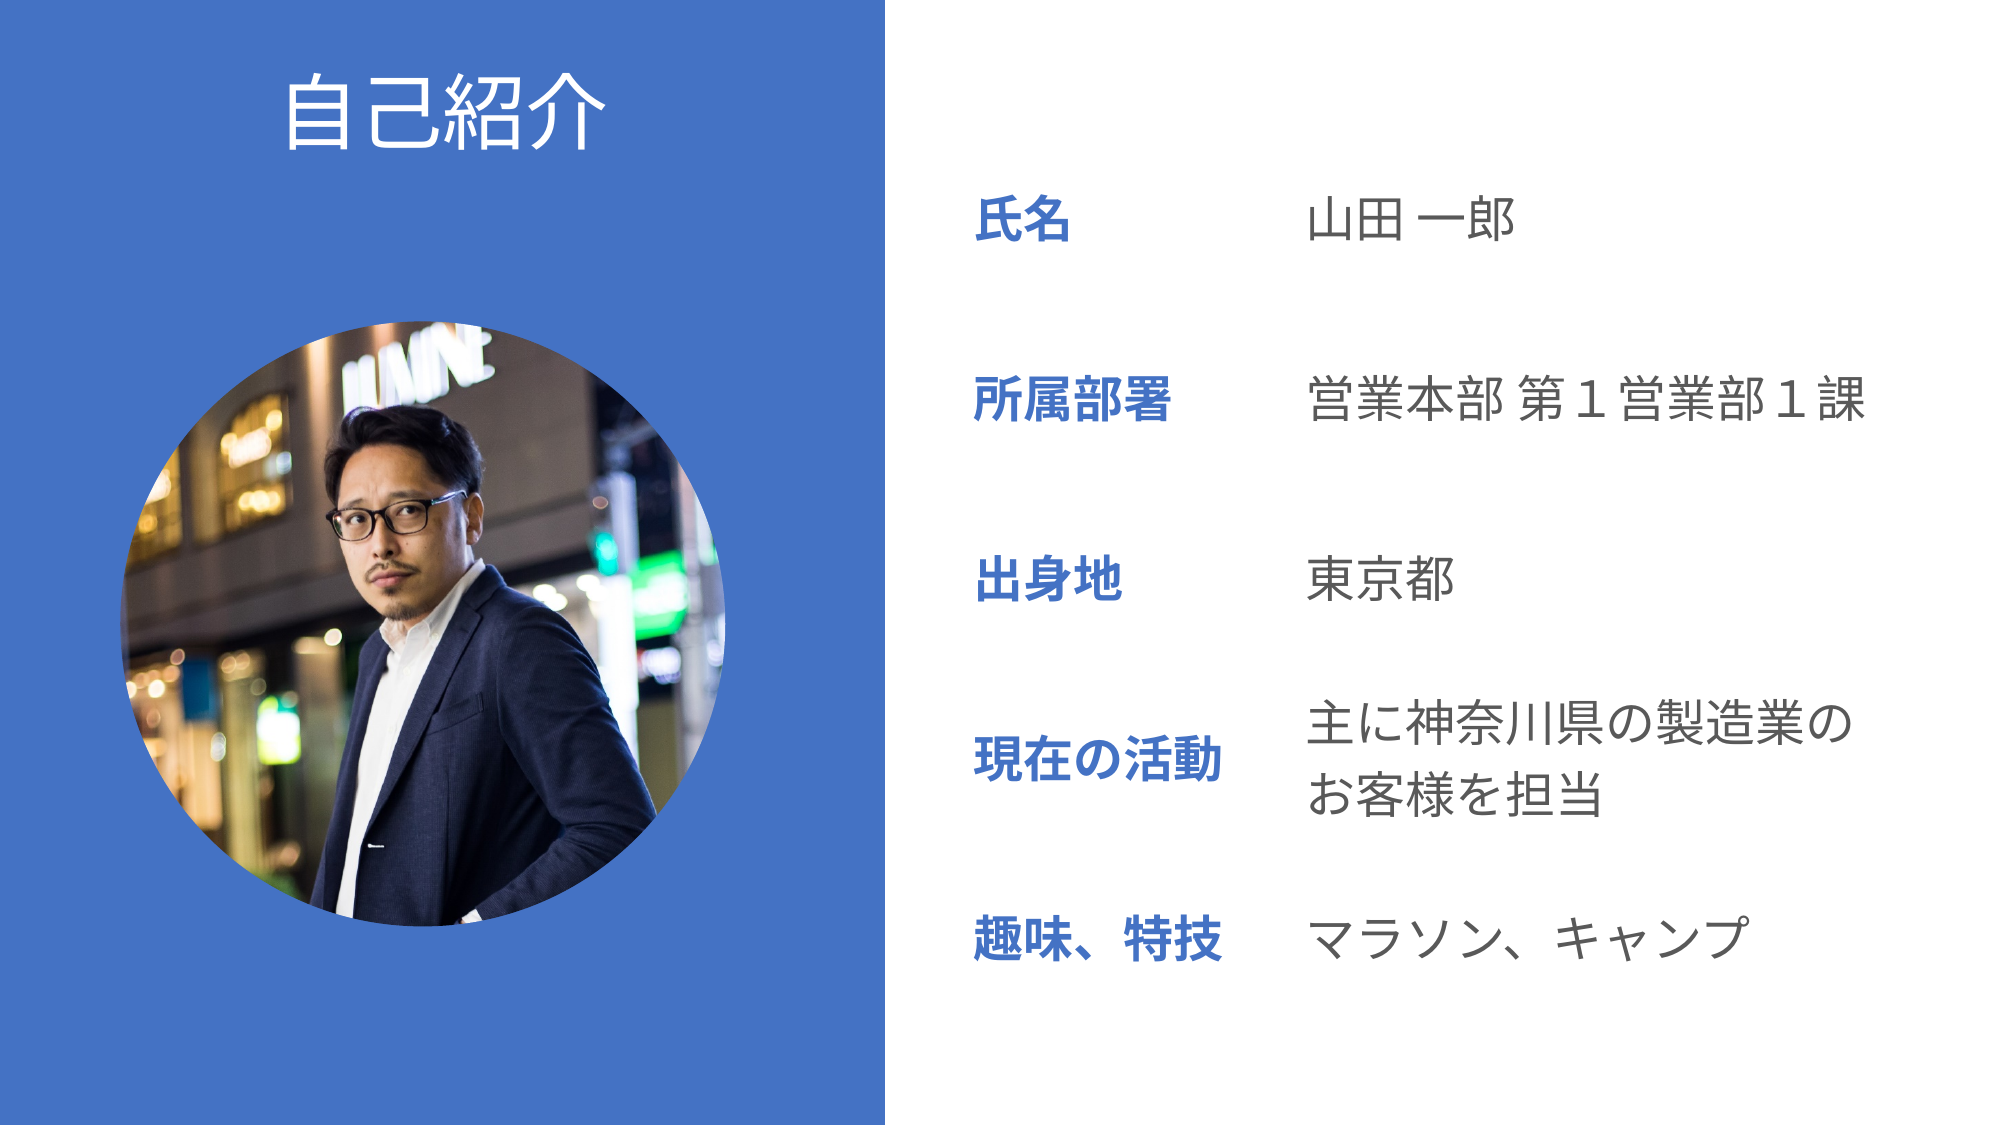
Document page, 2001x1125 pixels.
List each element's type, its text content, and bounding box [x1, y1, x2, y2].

table_cell マラソン、キャンプ [1291, 847, 1918, 1025]
table_cell 所属部署 [959, 307, 1289, 485]
table_cell 趣味、特技 [959, 847, 1289, 1025]
table_cell 主に神奈川県の製造業の お客様を担当 [1291, 667, 1918, 845]
table_cell 営業本部 第１営業部１課 [1291, 307, 1918, 485]
picture [120, 321, 726, 927]
table_cell 出身地 [959, 487, 1289, 665]
table_cell 東京都 [1291, 487, 1918, 665]
text_box 自己紹介 [0, 33, 885, 168]
table_header 山田 一郎 [1291, 127, 1918, 305]
table_header 氏名 [959, 127, 1289, 305]
table_cell 現在の活動 [959, 667, 1289, 845]
text_box [0, 0, 886, 1125]
